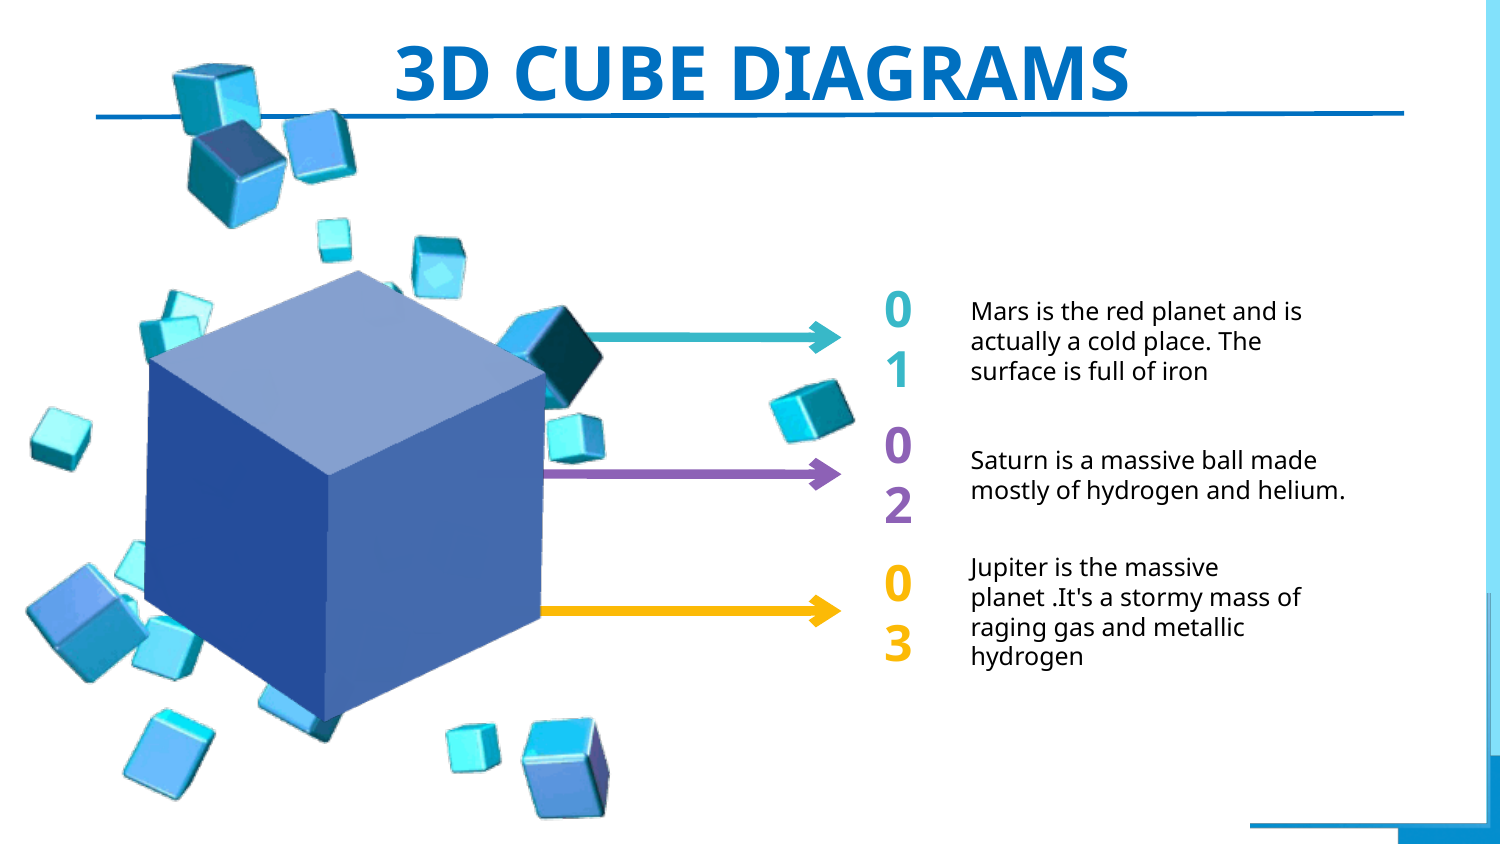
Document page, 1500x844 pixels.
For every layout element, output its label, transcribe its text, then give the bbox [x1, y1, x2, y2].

text_box 01 [874, 292, 939, 382]
text_box 02 [874, 429, 939, 519]
text_box Jupiter is the massive planet .It's a stormy mass of raging gas and metallic hydrogen [955, 564, 1362, 658]
picture [1250, 593, 1500, 844]
text_box Saturn is a massive ball made mostly of hydrogen and helium. [955, 427, 1362, 522]
text_box Mars is the red planet and is actually a cold place. The surface is full of iron [955, 295, 1362, 385]
text_box 3D CUBE DIAGRAMS [87, 10, 1438, 105]
picture [13, 59, 874, 822]
text_box [1486, 0, 1500, 593]
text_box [874, 113, 1405, 118]
text_box 03 [874, 566, 939, 656]
